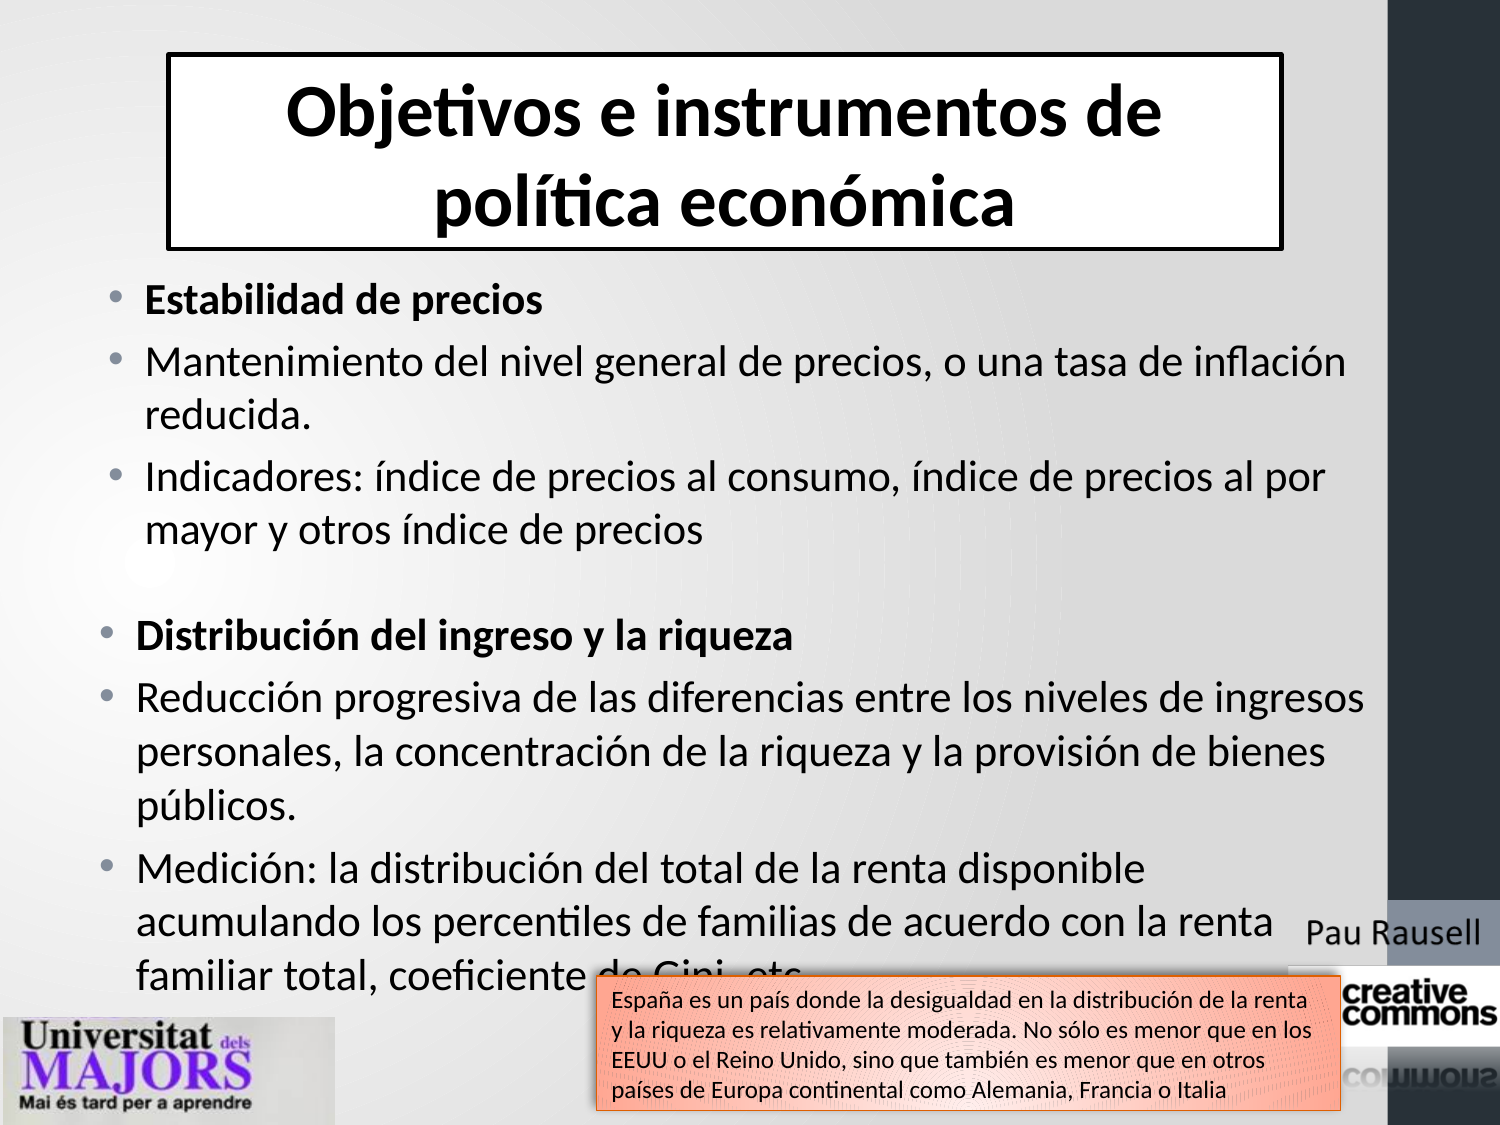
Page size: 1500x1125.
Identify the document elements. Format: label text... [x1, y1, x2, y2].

picture [1281, 897, 1500, 1125]
text_box Estabilidad de precios Mantenimiento del nivel general de precios, o una tasa de inflación reducida. Indicadores: índice de precios al consumo, índice de precios al por mayor y otros índice de precios [74, 262, 1425, 563]
text_box Objetivos e instrumentos de política económica [166, 52, 1284, 251]
title [456, 446, 1500, 635]
text_box España es un país donde la desigualdad en la distribución de la renta y la riqueza es relativamente moderada. No sólo es menor que en los EEUU o el Reino Unido, sino que también es menor que en otros países de Europa continental como Alemania, Francia o Italia [596, 975, 1271, 1111]
picture [2, 1017, 335, 1125]
text_box Distribución del ingreso y la riqueza Reducción progresiva de las diferencias entre los niveles de ingresos personales, la concentración de la riqueza y la provisión de bienes públicos. Medición: la distribución del total de la renta disponible acumulando los percentiles de familias de acuerdo con la renta familiar total, coeficiente de Gini, etc. [65, 597, 1385, 1008]
